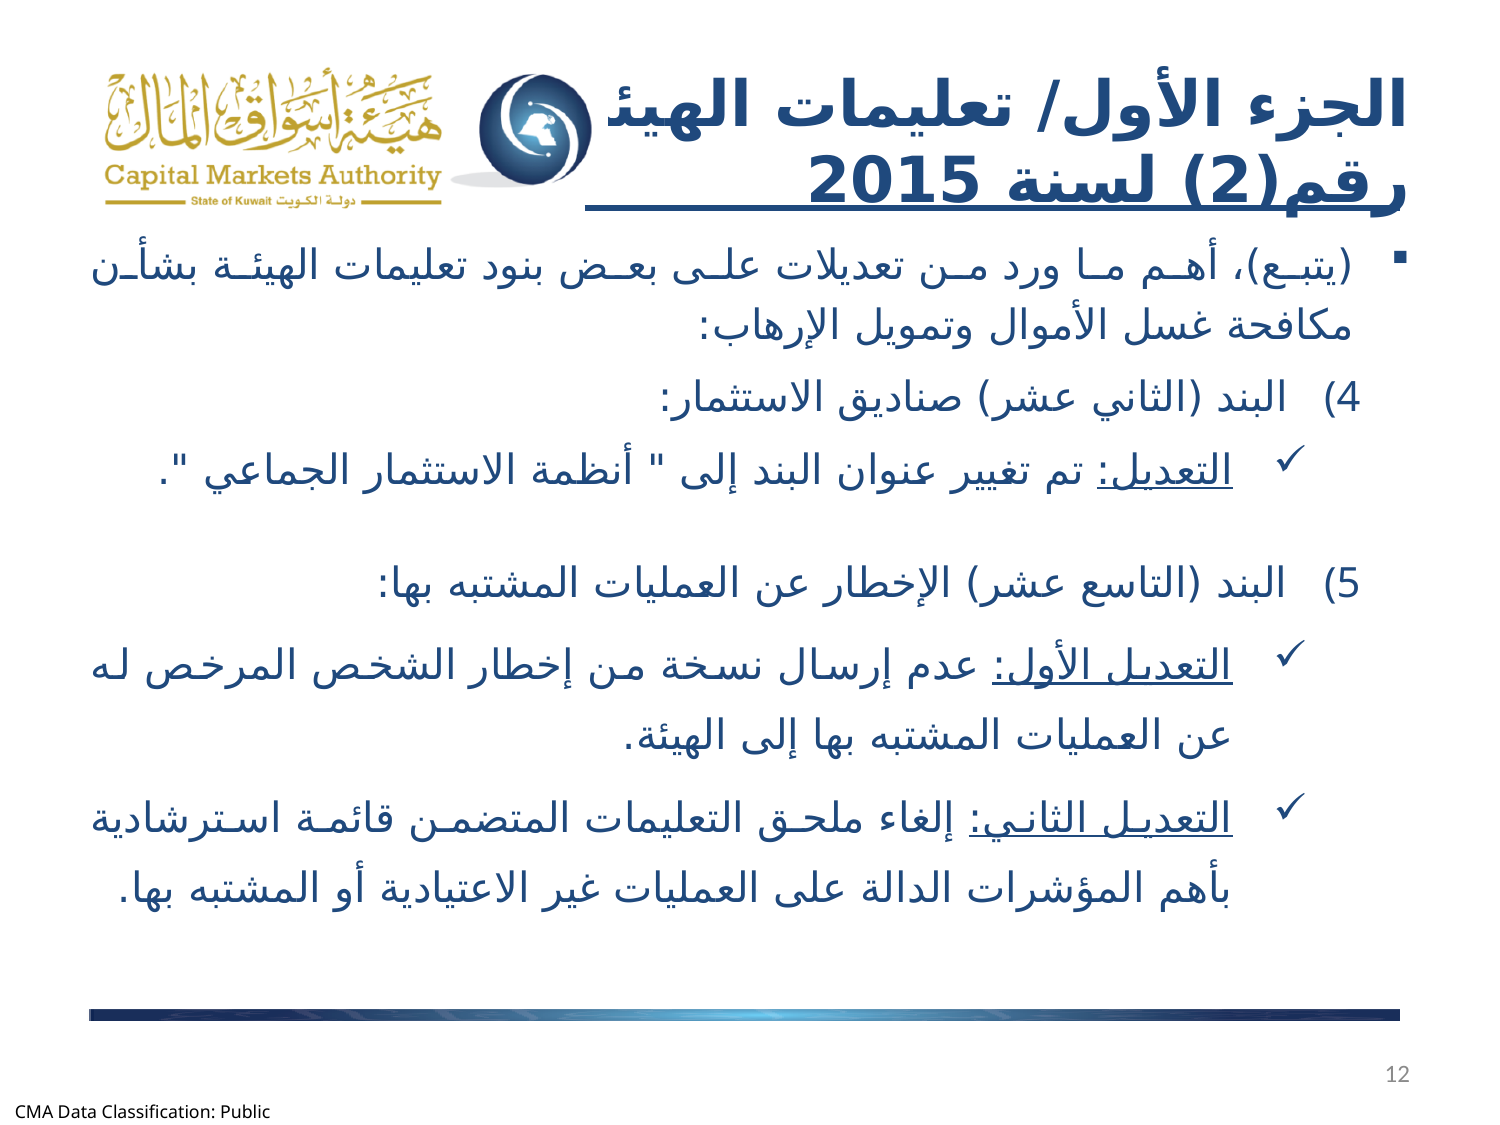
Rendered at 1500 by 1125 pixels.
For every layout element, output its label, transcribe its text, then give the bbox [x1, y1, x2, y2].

picture [87, 1009, 1401, 1021]
list (يتبع)، أهم ما ورد من تعديلات على بعض بنود تعليمات الهيئة بشأن مكافحة غسل الأموال وتمويل الإرهاب: البند (الثاني عشر) صناديق الاستثمار: التعديل: تم تغيير عنوان البند إلى " أنظمة الاستثمار الجماعي ". البند (التاسع عشر) الإخطار عن العمليات المشتبه بها: التعديل الأول: عدم إرسال نسخة من إخطار الشخص المرخص له عن العمليات المشتبه بها إلى الهيئة. التعديل الثاني: إلغاء ملحق التعليمات المتضمن قائمة استرشادية بأهم المؤشرات الدالة على العمليات غير الاعتيادية أو المشتبه بها. [75, 219, 1425, 963]
title الجزء الأول/ تعليمات الهيئة رقم(2) لسنة 2015 [460, 45, 1425, 219]
slide_number 12 [1074, 1042, 1425, 1103]
picture [87, 62, 608, 213]
